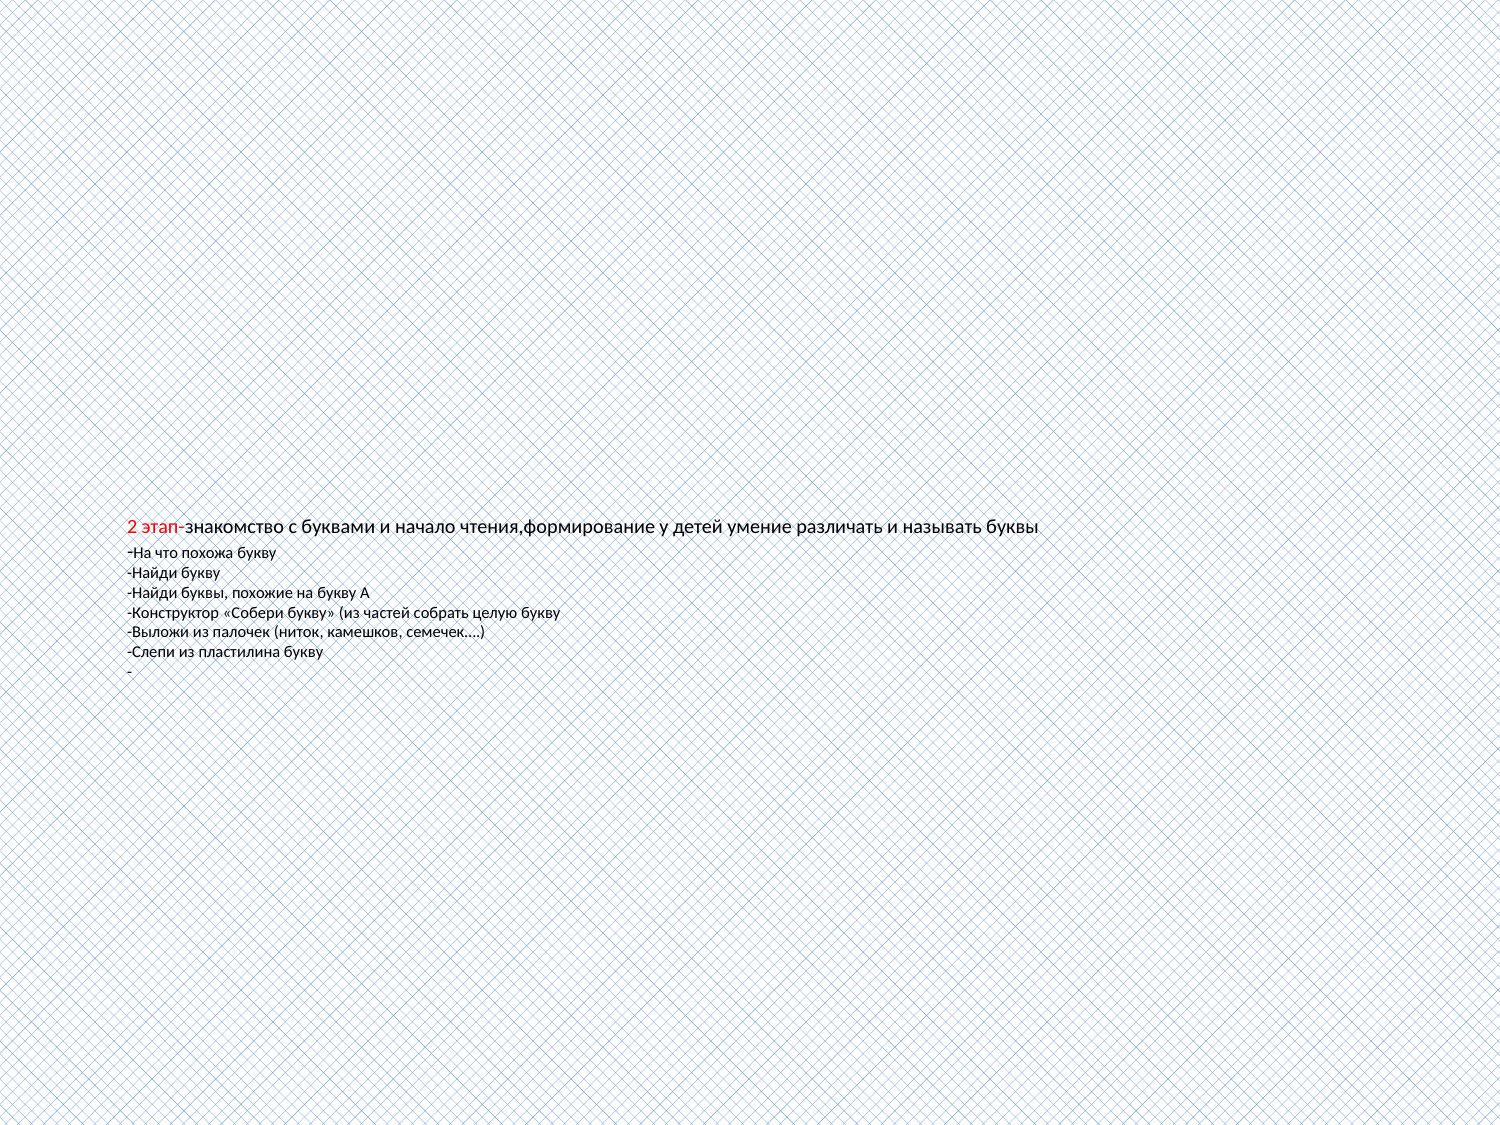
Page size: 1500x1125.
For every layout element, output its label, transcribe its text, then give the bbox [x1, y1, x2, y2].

title 2 этап-знакомство с буквами и начало чтения,формирование у детей умение различать и называть буквы -На что похожа букву -Найди букву -Найди буквы, похожие на букву А -Конструктор «Собери букву» (из частей собрать целую букву -Выложи из палочек (ниток, камешков, семечек….) -Слепи из пластилина букву - [112, 503, 1463, 691]
